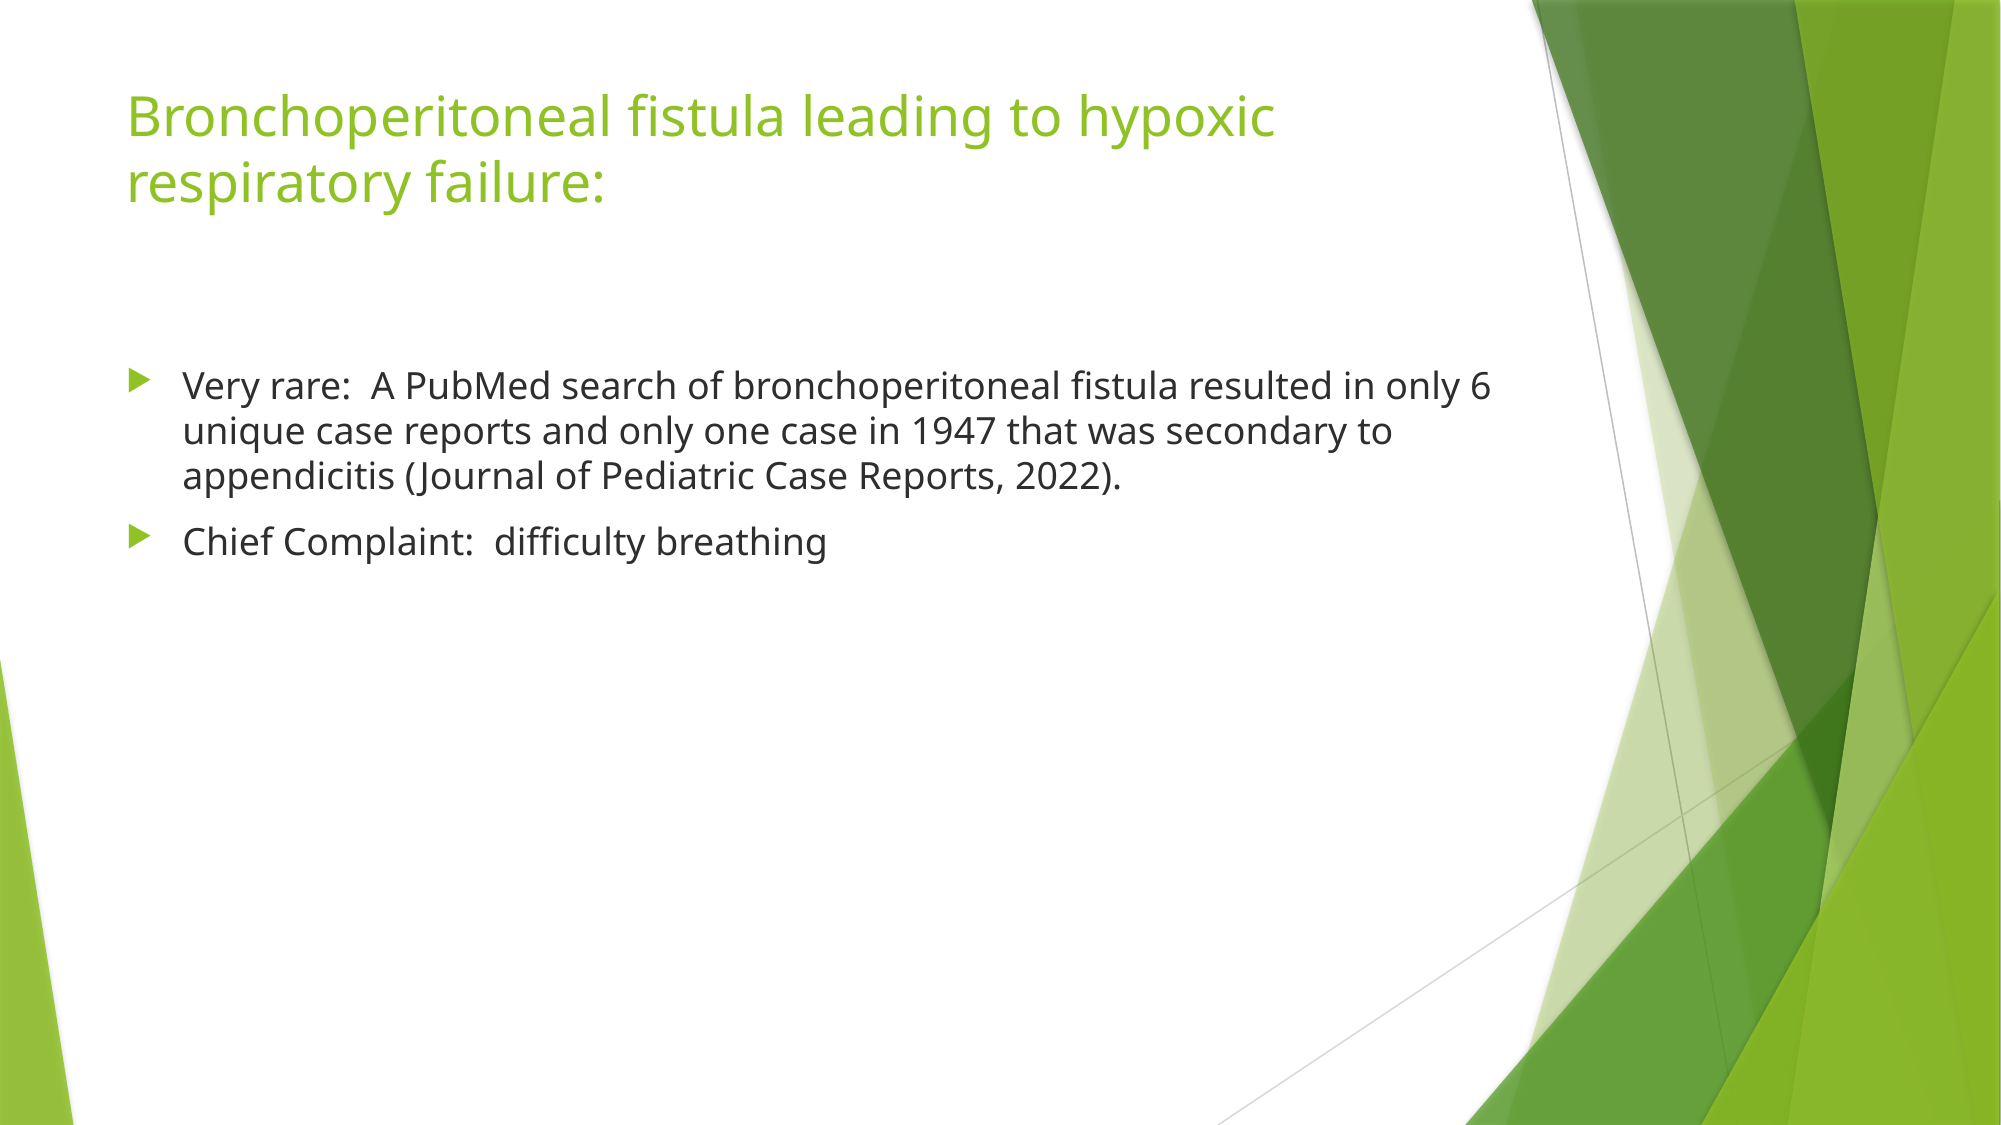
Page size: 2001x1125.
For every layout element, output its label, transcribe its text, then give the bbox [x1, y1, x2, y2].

list Very rare: A PubMed search of bronchoperitoneal fistula resulted in only 6 unique case reports and only one case in 1947 that was secondary to appendicitis (Journal of Pediatric Case Reports, 2022). Chief Complaint: difficulty breathing [111, 354, 1522, 992]
title Bronchoperitoneal fistula leading to hypoxic respiratory failure: [111, 73, 1522, 291]
